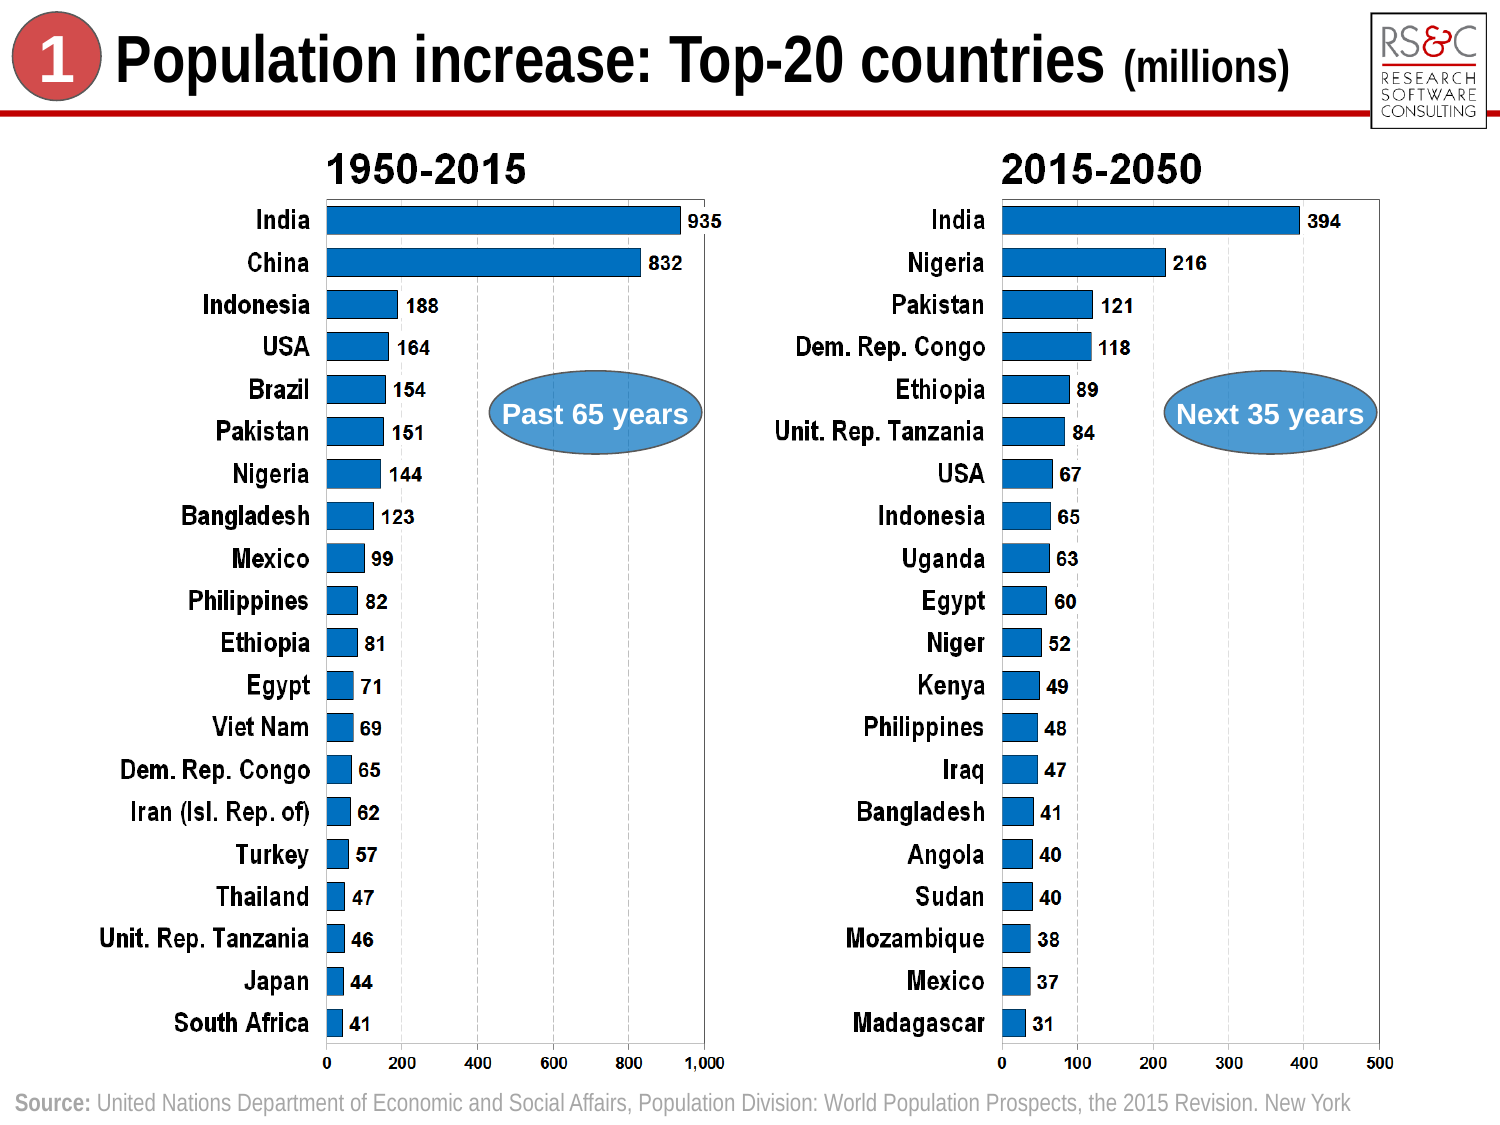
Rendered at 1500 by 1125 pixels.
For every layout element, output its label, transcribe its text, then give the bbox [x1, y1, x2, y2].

picture [1370, 12, 1487, 129]
text_box Population increase: Top-20 countries (millions) [101, 0, 1413, 113]
picture [87, 132, 1413, 1079]
text_box 1 [12, 11, 102, 101]
text_box Source: United Nations Department of Economic and Social Affairs, Population Division: World Population Prospects, the 2015 Revision. New York [0, 1079, 1500, 1125]
